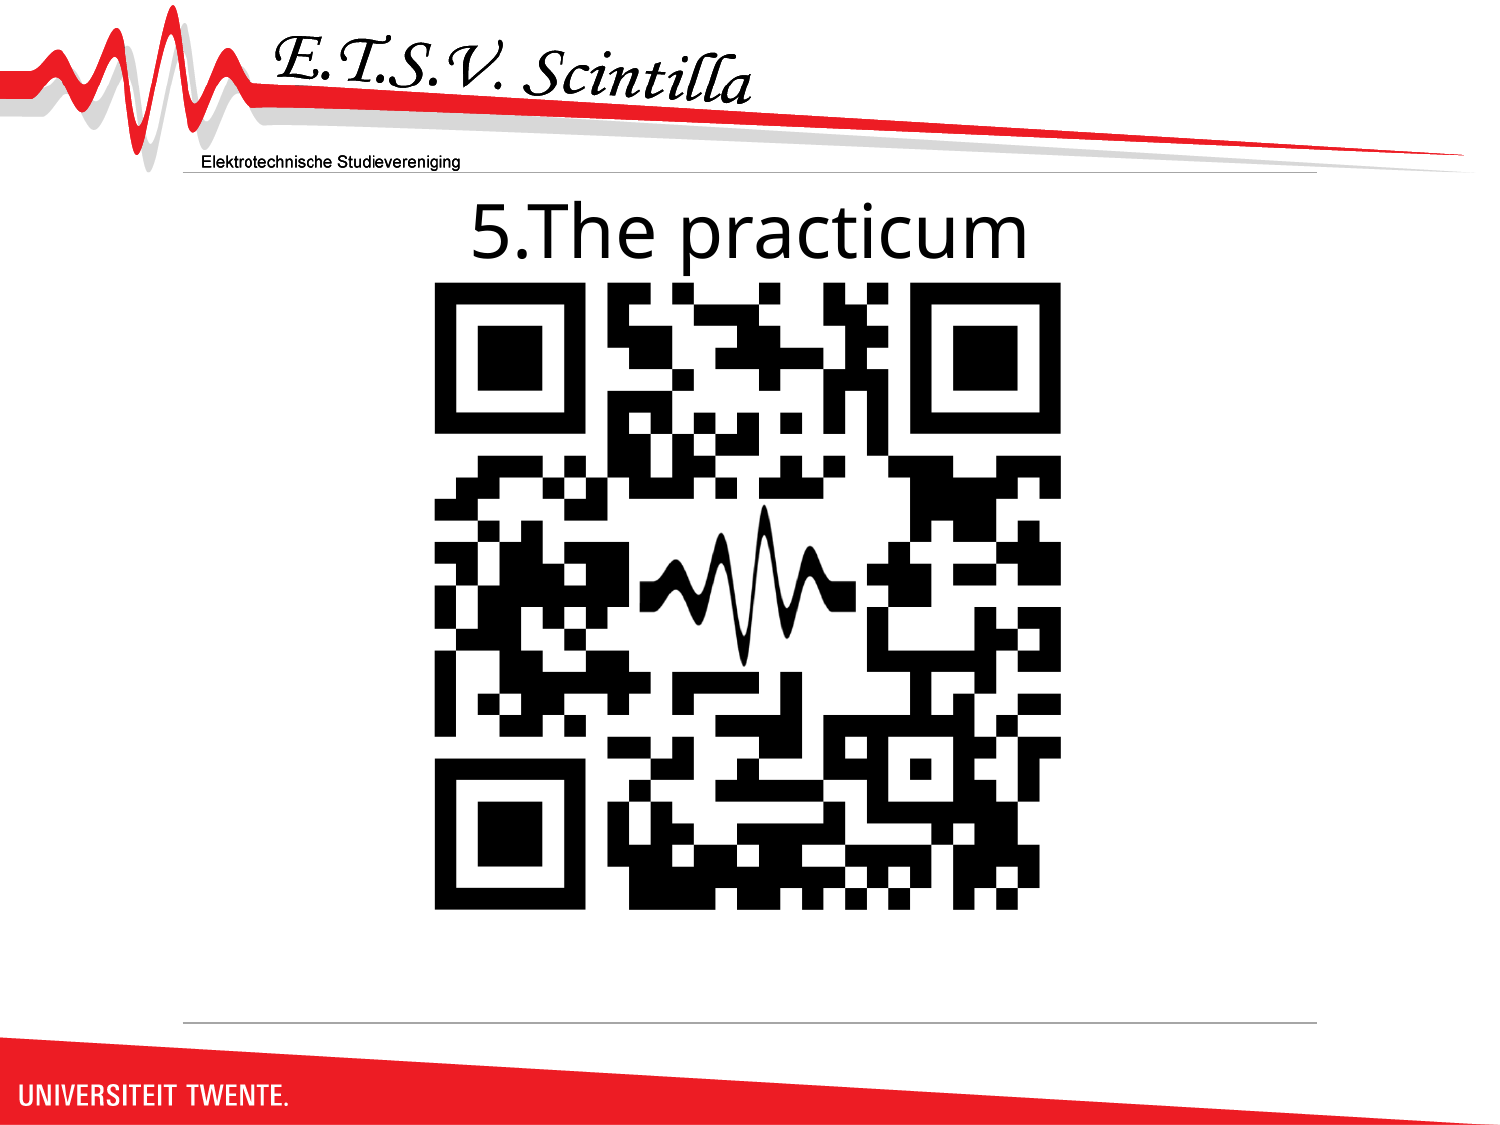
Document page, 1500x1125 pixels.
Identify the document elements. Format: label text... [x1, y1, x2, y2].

picture [0, 1024, 1500, 1125]
picture [0, 0, 1500, 173]
picture [430, 278, 1066, 915]
title 5.The practicum [75, 175, 1425, 282]
